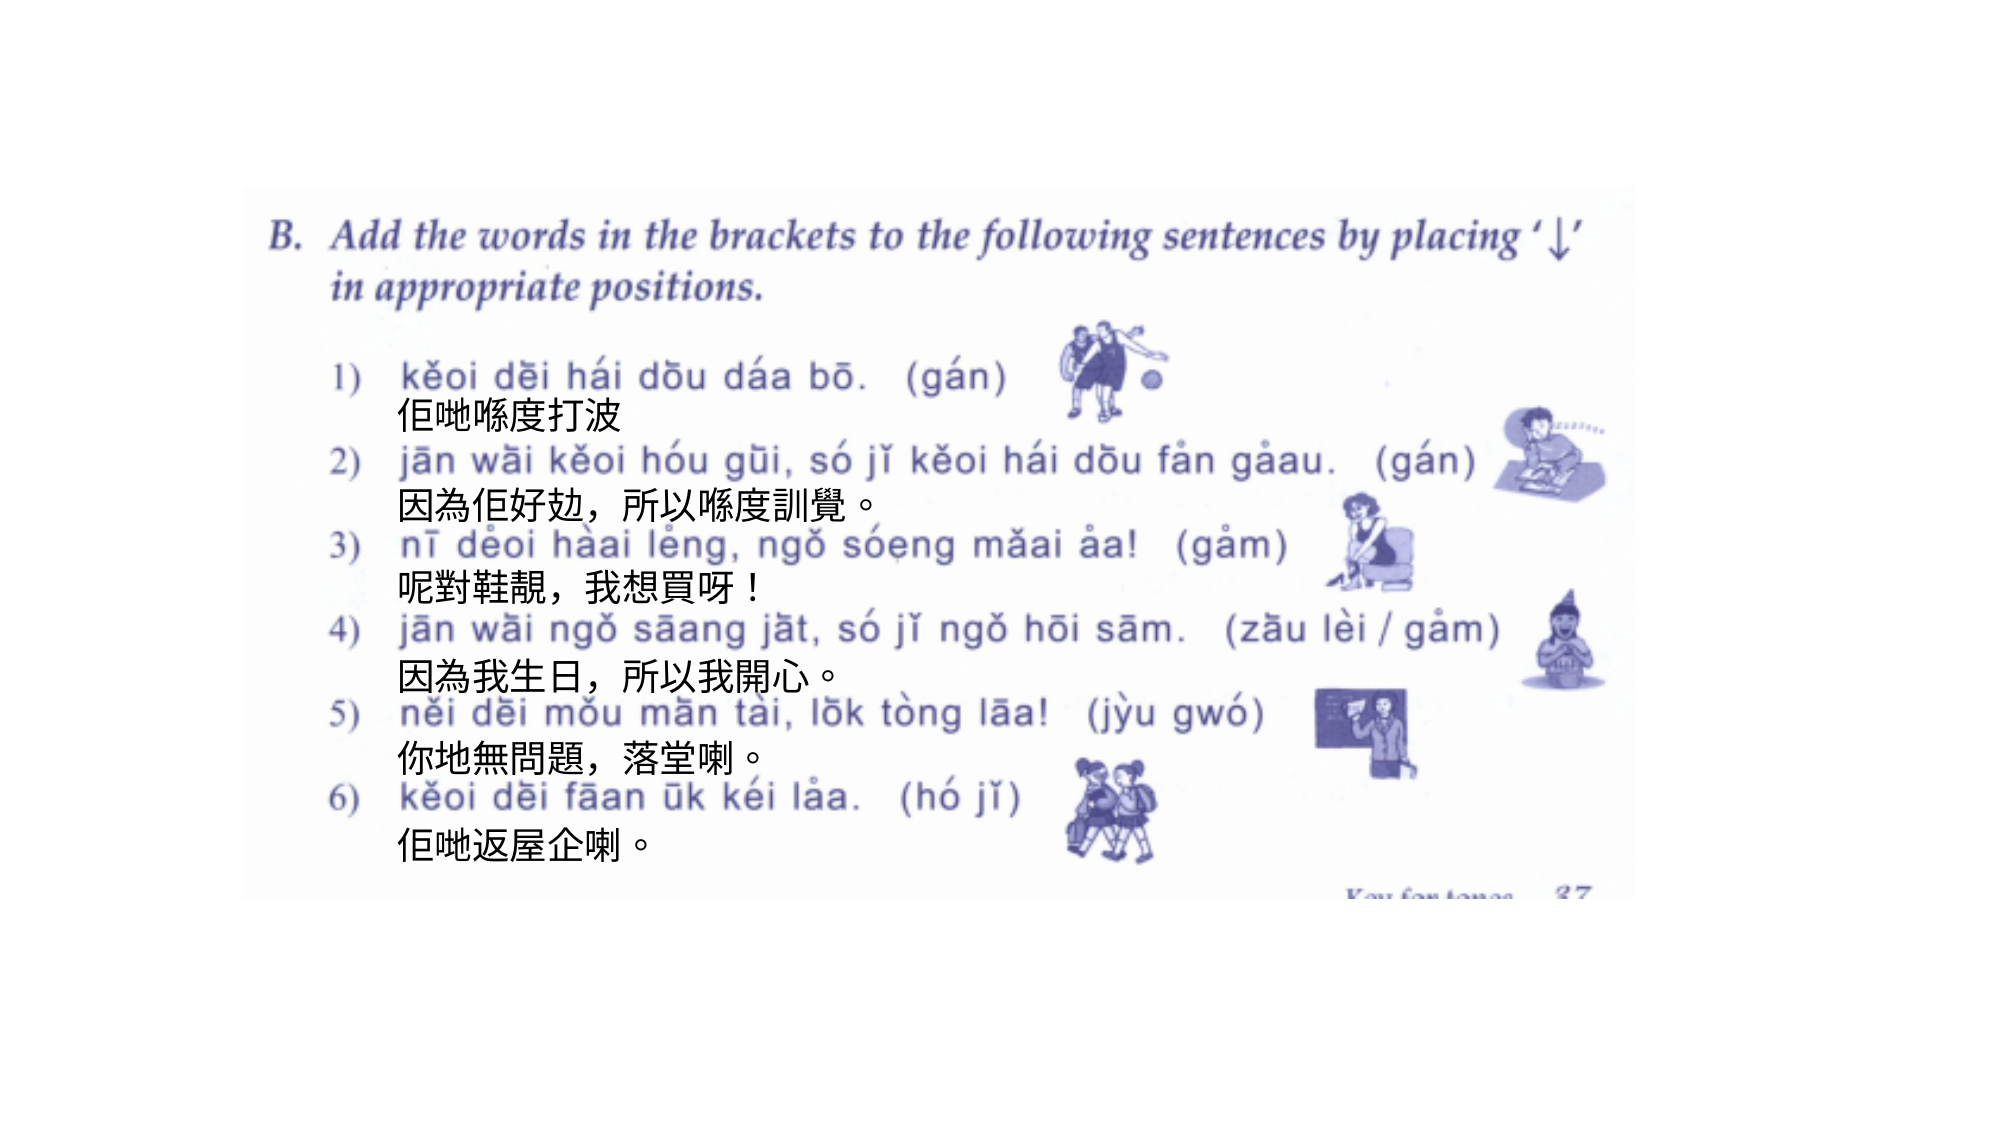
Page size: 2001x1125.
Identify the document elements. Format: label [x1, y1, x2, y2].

text_box [243, 187, 1634, 899]
